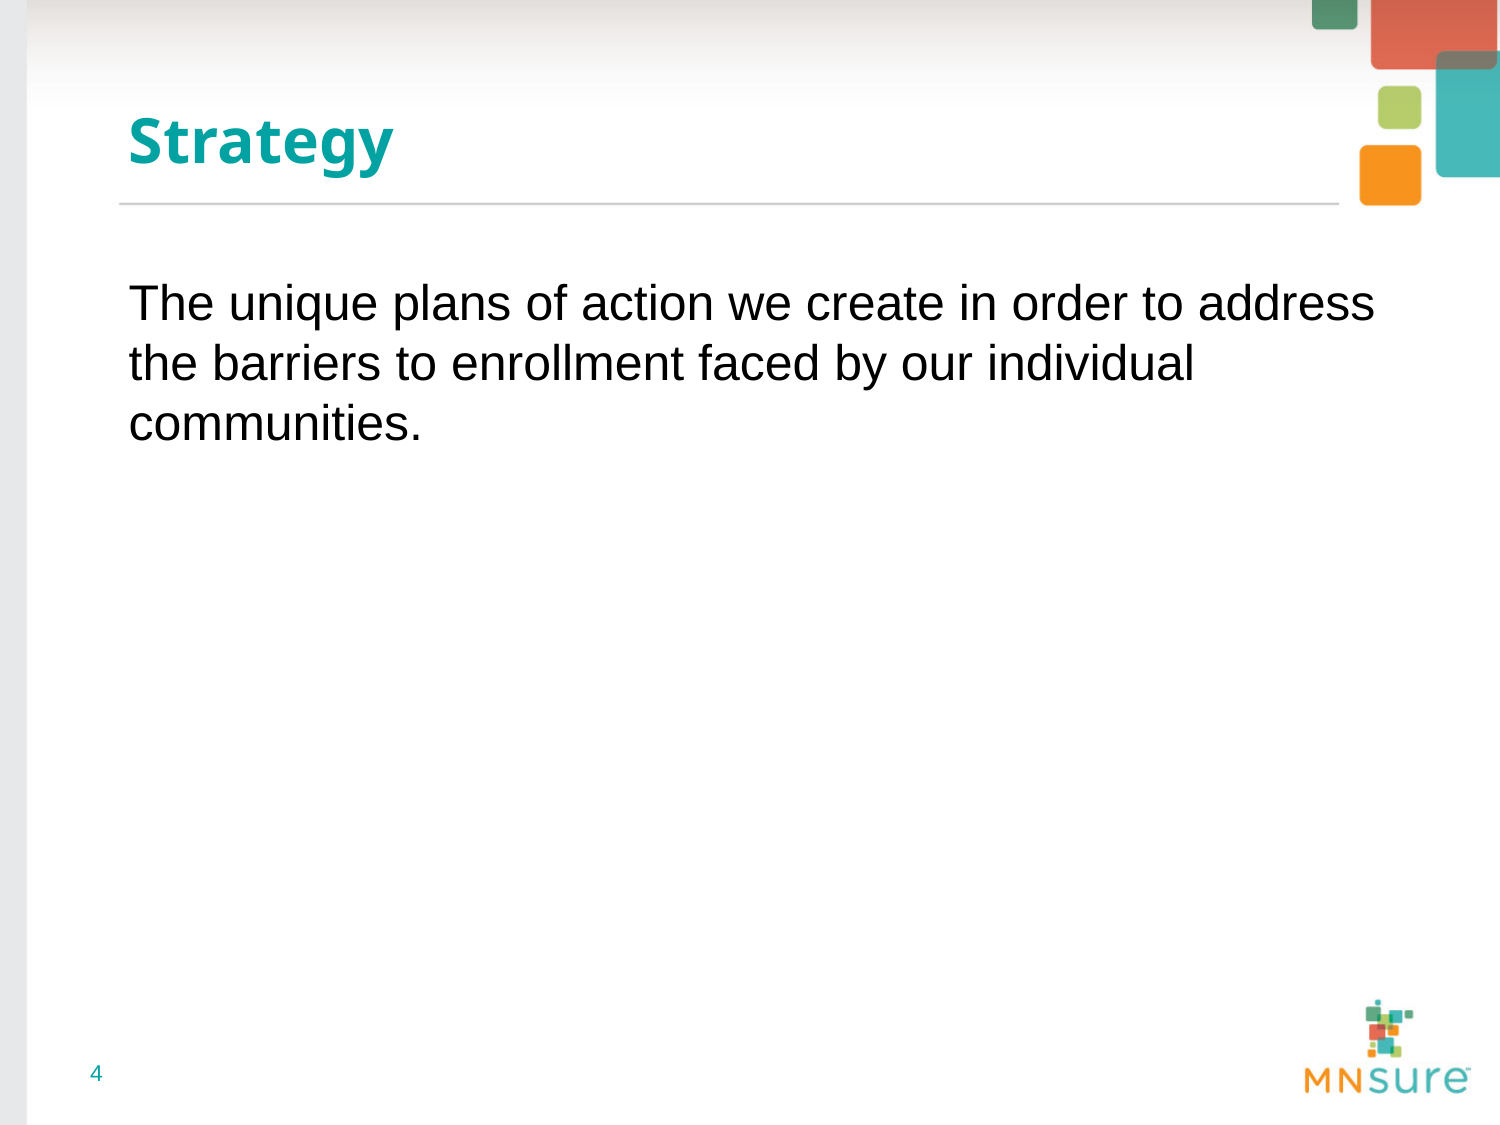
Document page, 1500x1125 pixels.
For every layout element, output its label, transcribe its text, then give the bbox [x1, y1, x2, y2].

picture [0, 0, 1500, 1125]
slide_number 4 [75, 1042, 156, 1103]
list The unique plans of action we create in order to address the barriers to enrollment faced by our individual communities. [113, 262, 1425, 1005]
title Strategy [113, 45, 1346, 233]
